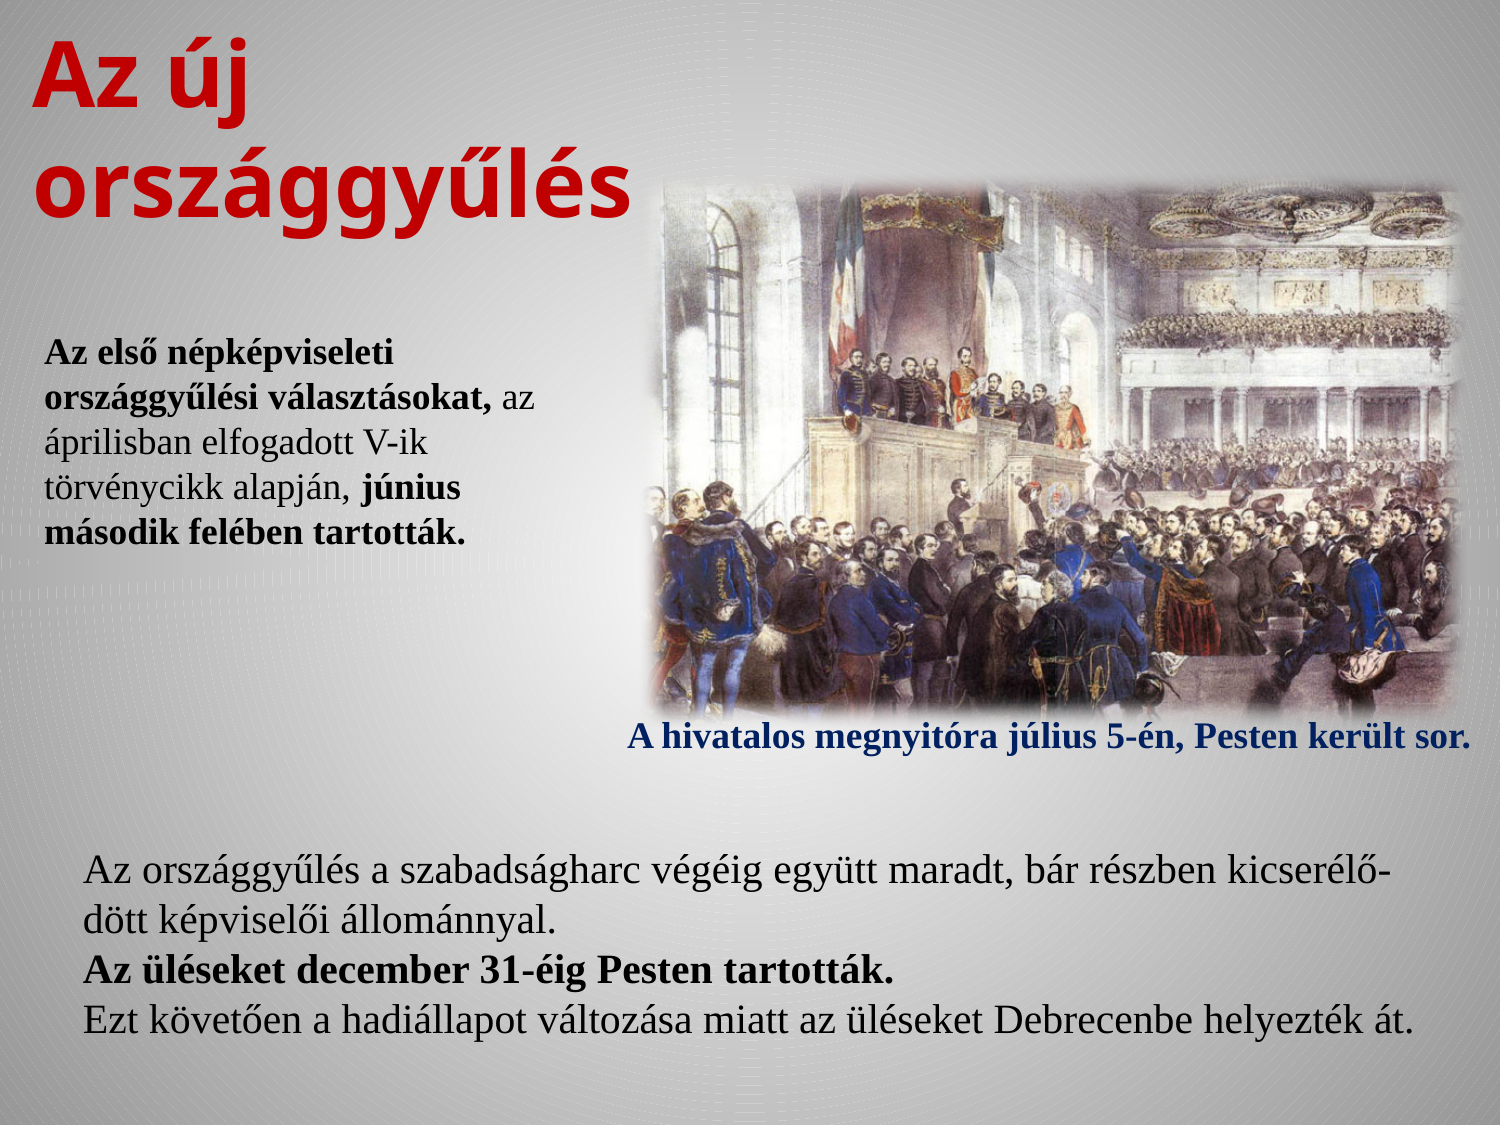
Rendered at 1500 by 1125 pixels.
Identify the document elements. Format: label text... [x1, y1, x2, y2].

text_box Az országgyűlés a szabadságharc végéig együtt maradt, bár részben kicserélő-dött képviselői állománnyal. Az üléseket december 31-éig Pesten tartották. Ezt követően a hadiállapot változása miatt az üléseket Debrecenbe helyezték át. [68, 834, 1451, 1049]
text_box A hivatalos megnyitóra július 5-én, Pesten került sor. [612, 704, 1497, 809]
picture [639, 172, 1469, 729]
title Az új országgyűlés [17, 31, 703, 220]
text_box Az első népképviseleti országgyűlési választásokat, az áprilisban elfogadott V-ik törvénycikk alapján, június második felében tartották. [29, 319, 621, 560]
